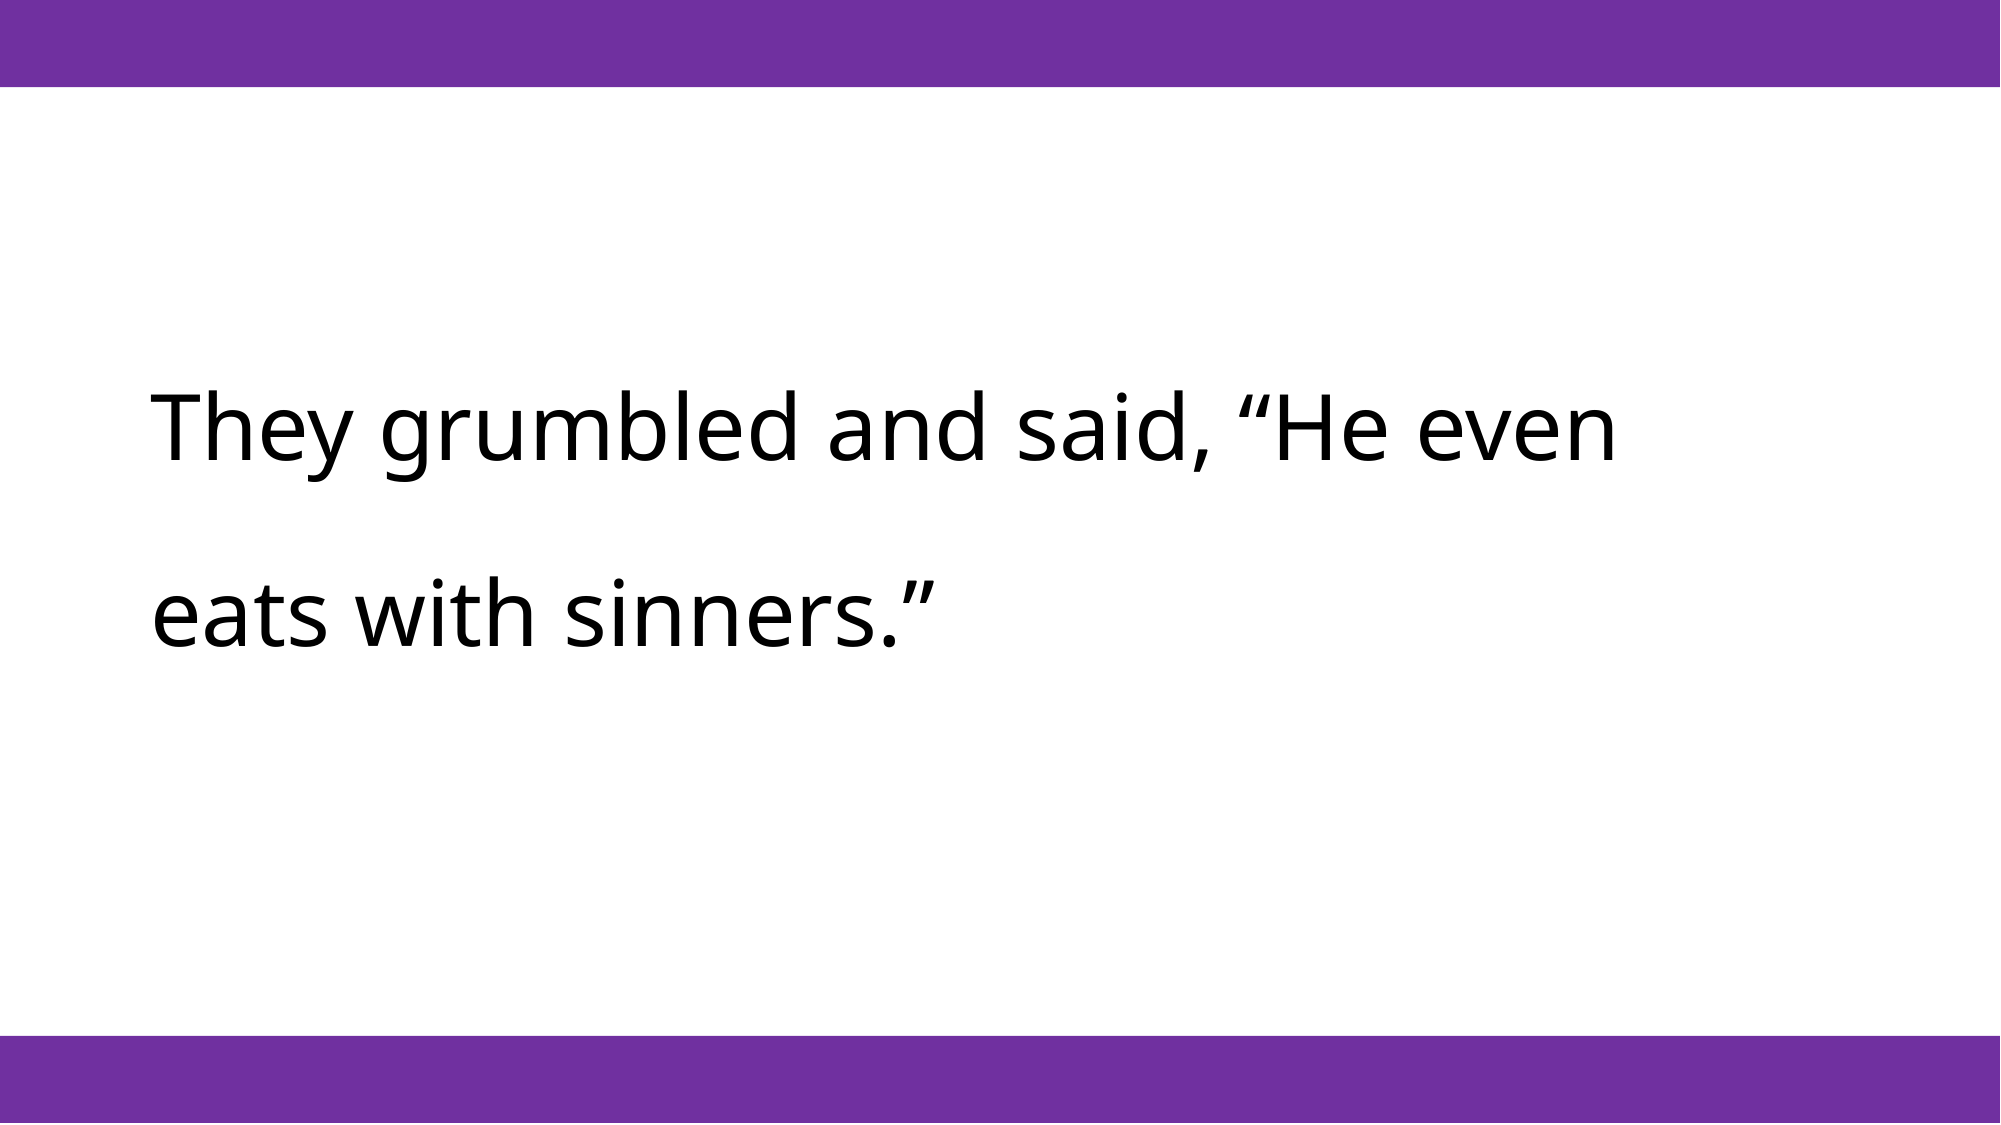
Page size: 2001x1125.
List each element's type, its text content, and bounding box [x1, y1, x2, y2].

text_box [0, 0, 2000, 88]
text_box [0, 1035, 2000, 1124]
text_box They grumbled and said, “He even eats with sinners.” [135, 306, 1807, 690]
